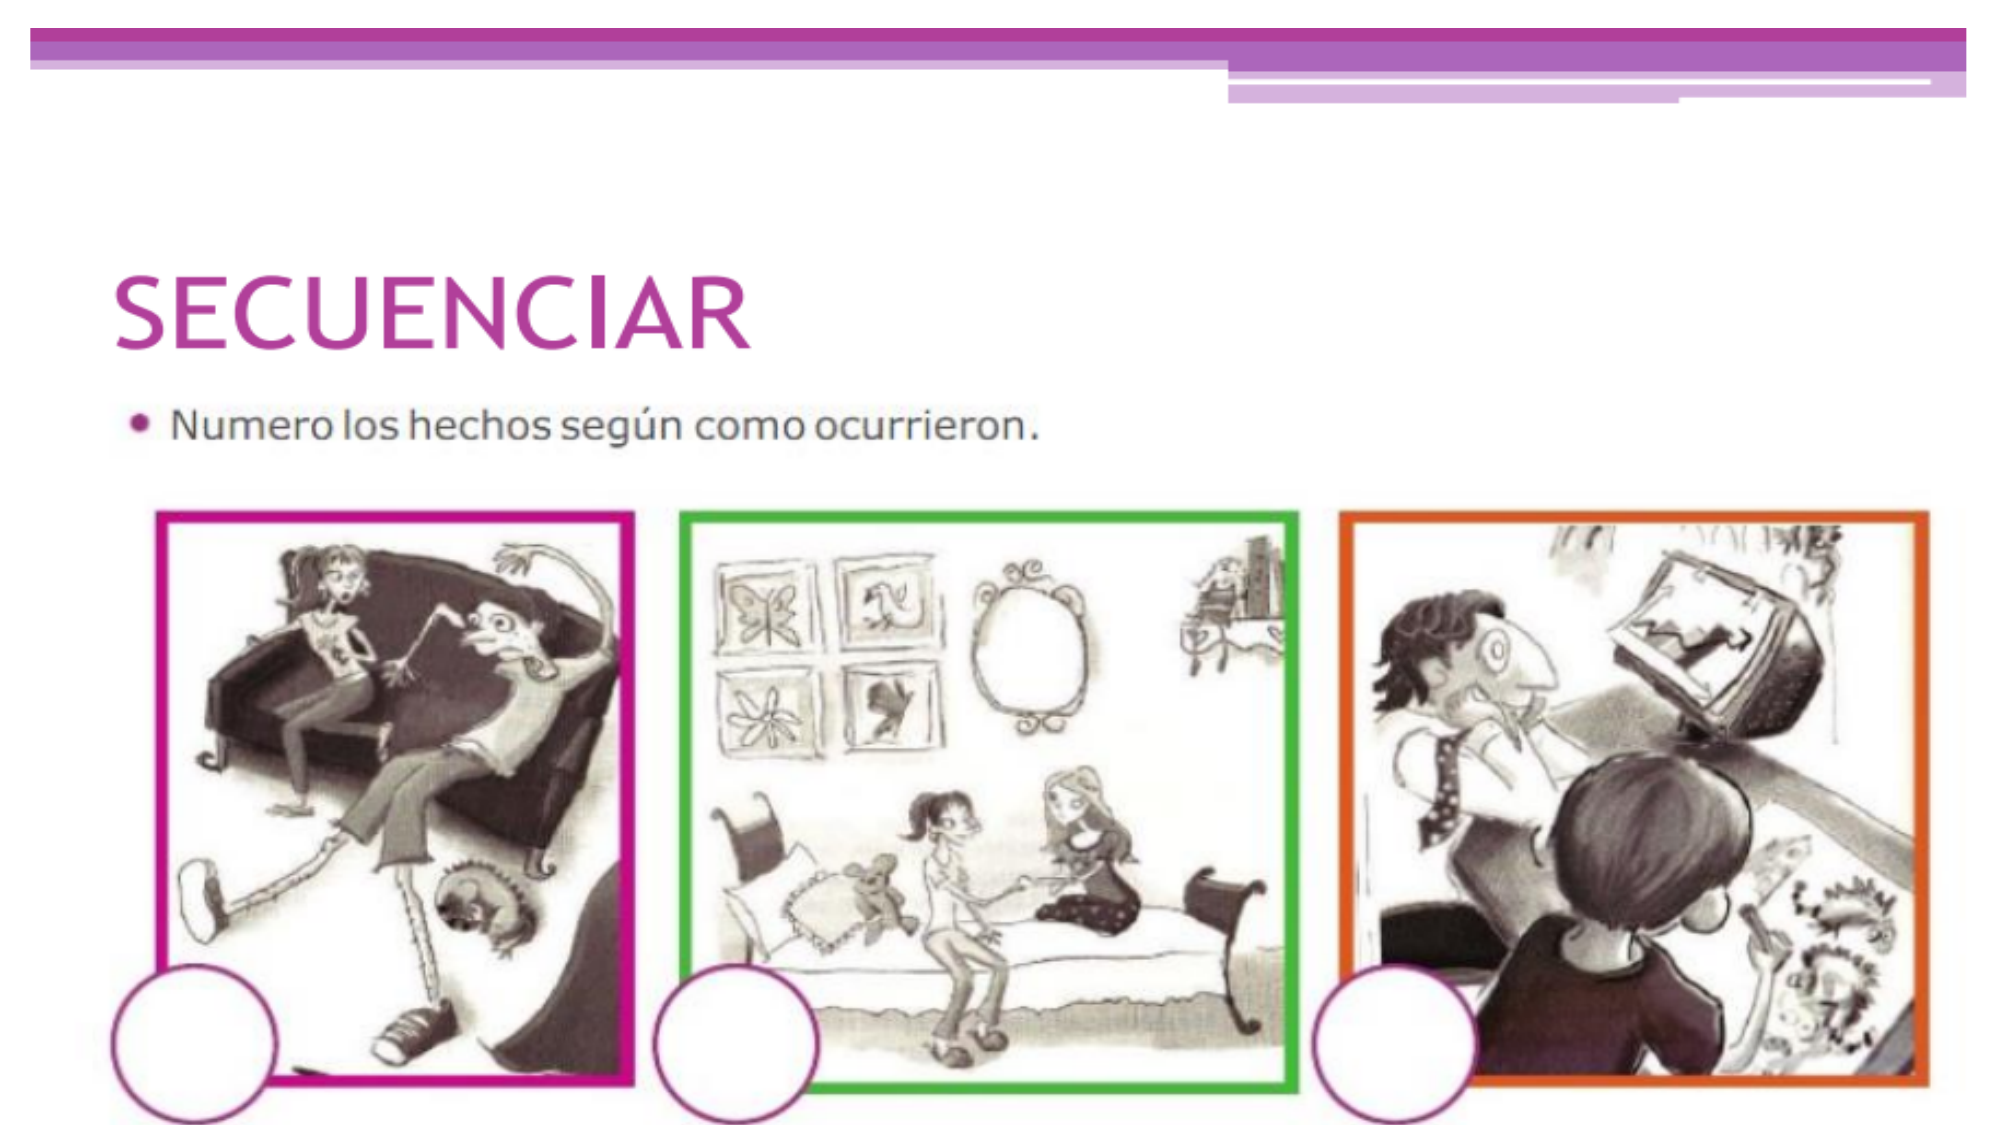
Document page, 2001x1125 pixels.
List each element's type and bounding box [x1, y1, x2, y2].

list [30, 28, 1967, 1125]
